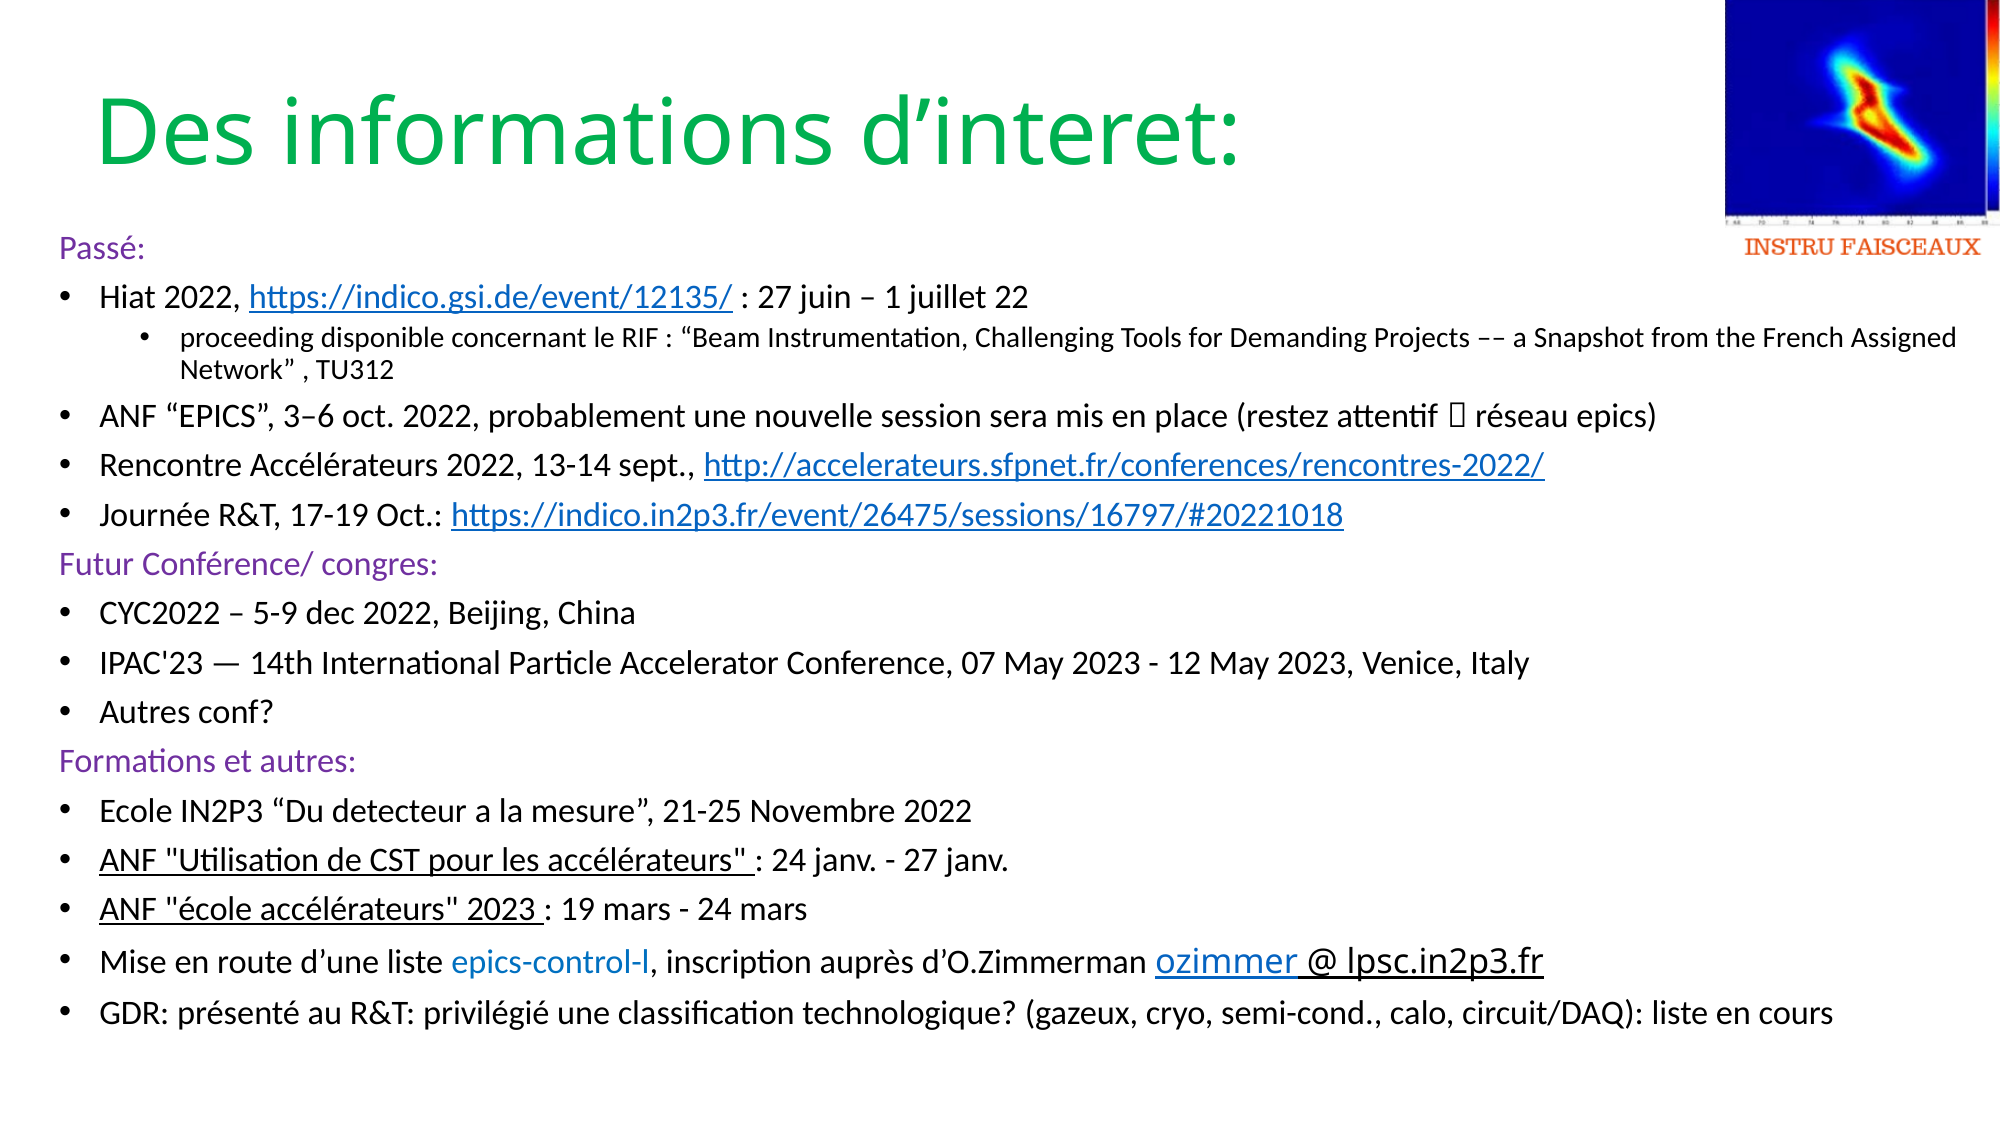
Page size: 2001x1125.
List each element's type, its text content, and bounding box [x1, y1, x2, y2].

picture [1725, 0, 2000, 270]
list Passé: Hiat 2022, https://indico.gsi.de/event/12135/ : 27 juin – 1 juillet 22 proceeding disponible concernant le RIF : “Beam Instrumentation, Challenging Tools for Demanding Projects –– a Snapshot from the French Assigned Network” , TU312 ANF “EPICS”, 3–6 oct. 2022, probablement une nouvelle session sera mis en place (restez attentif  réseau epics) Rencontre Accélérateurs 2022, 13-14 sept., http://accelerateurs.sfpnet.fr/conferences/rencontres-2022/ Journée R&T, 17-19 Oct.: https://indico.in2p3.fr/event/26475/sessions/16797/#20221018 Futur Conférence/ congres: CYC2022 – 5-9 dec 2022, Beijing, China IPAC'23 — 14th International Particle Accelerator Conference, 07 May 2023 - 12 May 2023, Venice, Italy Autres conf? Formations et autres: Ecole IN2P3 “Du detecteur a la mesure”, 21-25 Novembre 2022 ANF "Utilisation de CST pour les accélérateurs" : 24 janv. - 27 janv. ANF "école accélérateurs" 2023 : 19 mars - 24 mars Mise en route d’une liste epics-control-l, inscription auprès d’O.Zimmerman ozimmer @ lpsc.in2p3.fr GDR: présenté au R&T: privilégié une classification technologique? (gazeux, cryo, semi-cond., calo, circuit/DAQ): liste en cours [44, 222, 1977, 1044]
title Des informations d’interet: [79, 26, 1805, 222]
